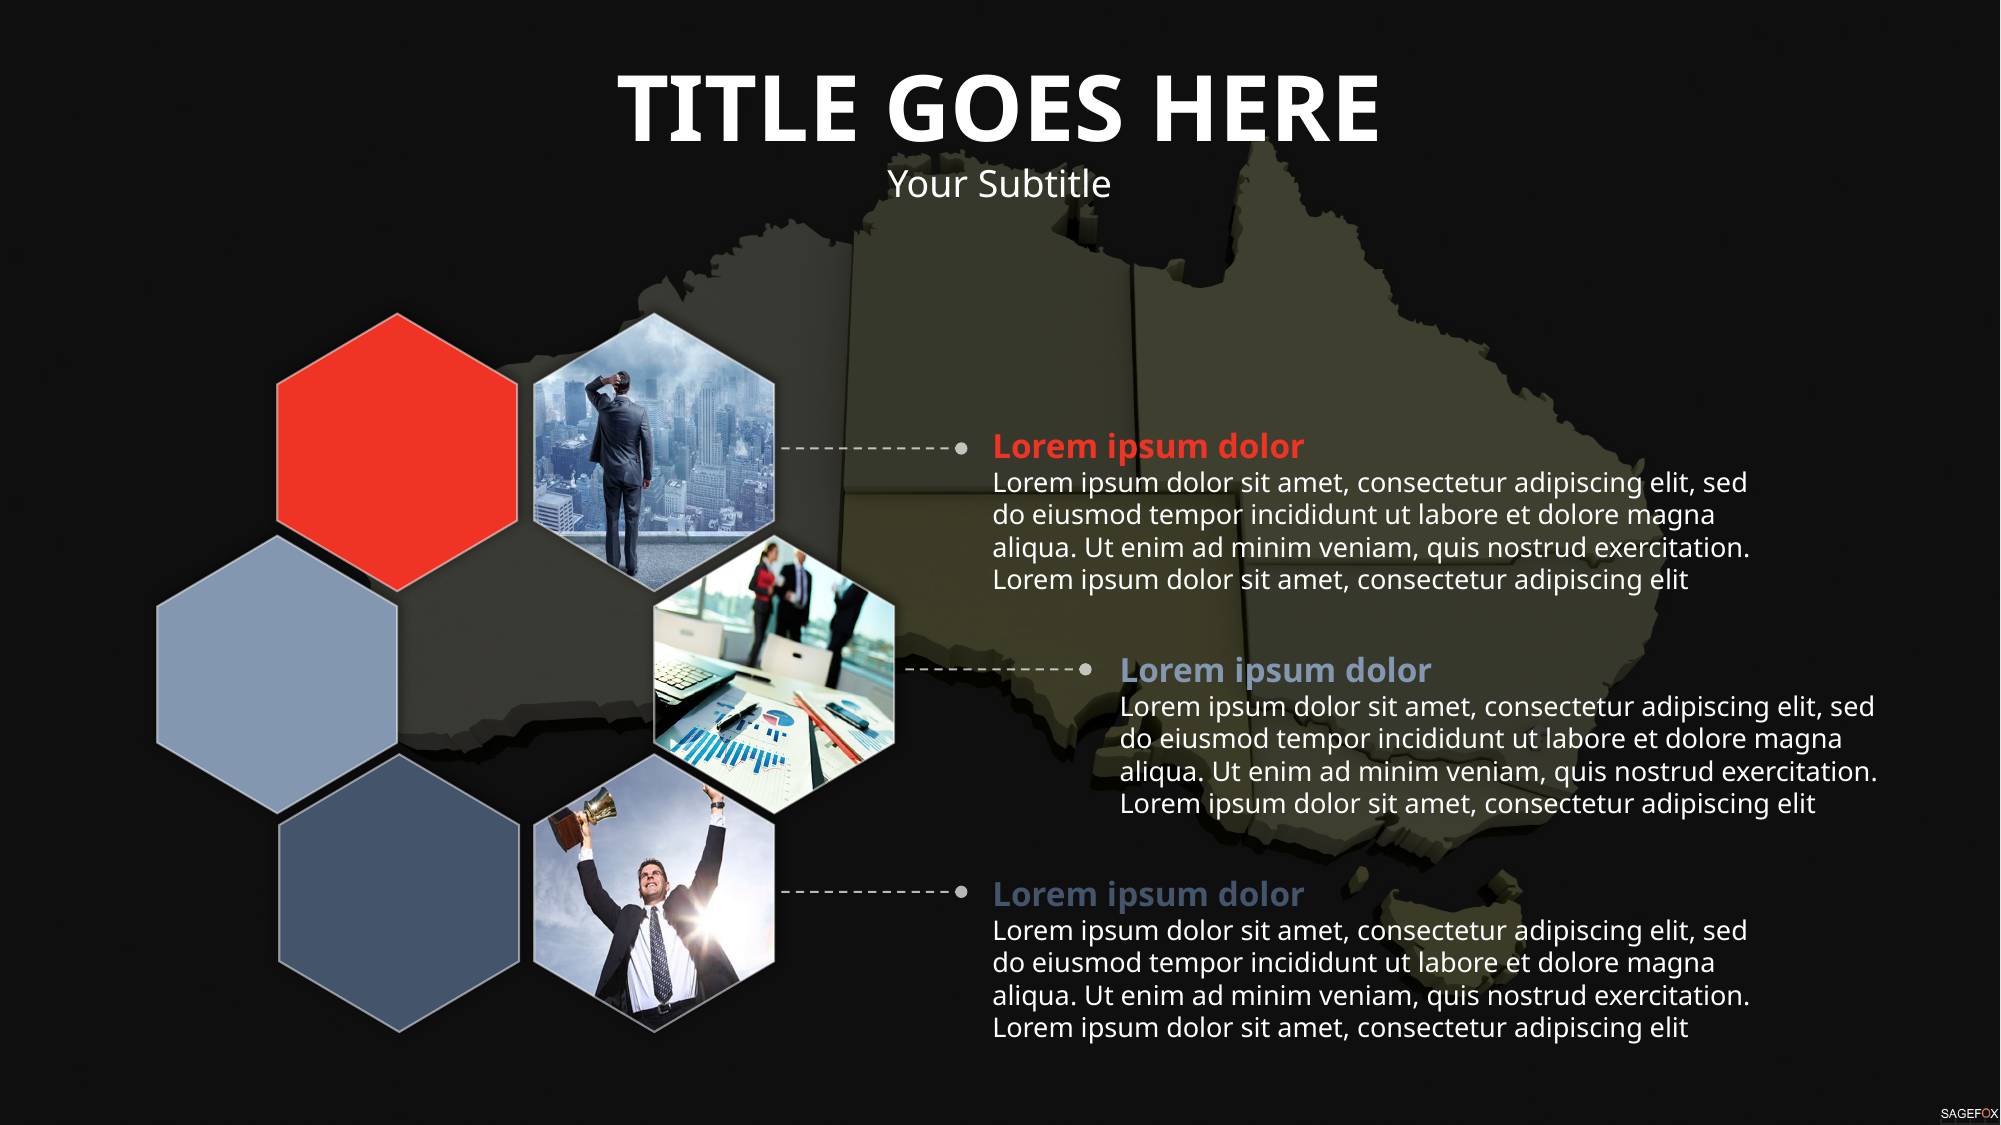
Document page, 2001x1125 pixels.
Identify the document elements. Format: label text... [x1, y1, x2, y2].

text_box Lorem ipsum dolor Lorem ipsum dolor sit amet, consectetur adipiscing elit, sed do eiusmod tempor incididunt ut labore et dolore magna aliqua. Ut enim ad minim veniam, quis nostrud exercitation. Lorem ipsum dolor sit amet, consectetur adipiscing elit [982, 868, 1770, 1049]
text_box TITLE GOES HERE Your Subtitle [548, 42, 1452, 212]
text_box [533, 753, 776, 1034]
text_box Lorem ipsum dolor Lorem ipsum dolor sit amet, consectetur adipiscing elit, sed do eiusmod tempor incididunt ut labore et dolore magna aliqua. Ut enim ad minim veniam, quis nostrud exercitation. Lorem ipsum dolor sit amet, consectetur adipiscing elit [1109, 644, 1898, 825]
text_box Lorem ipsum dolor Lorem ipsum dolor sit amet, consectetur adipiscing elit, sed do eiusmod tempor incididunt ut labore et dolore magna aliqua. Ut enim ad minim veniam, quis nostrud exercitation. Lorem ipsum dolor sit amet, consectetur adipiscing elit [982, 420, 1770, 601]
text_box [156, 534, 399, 814]
picture [0, 0, 2001, 1125]
text_box [653, 534, 896, 815]
text_box [276, 312, 519, 592]
text_box [533, 312, 776, 593]
text_box [278, 753, 521, 1034]
